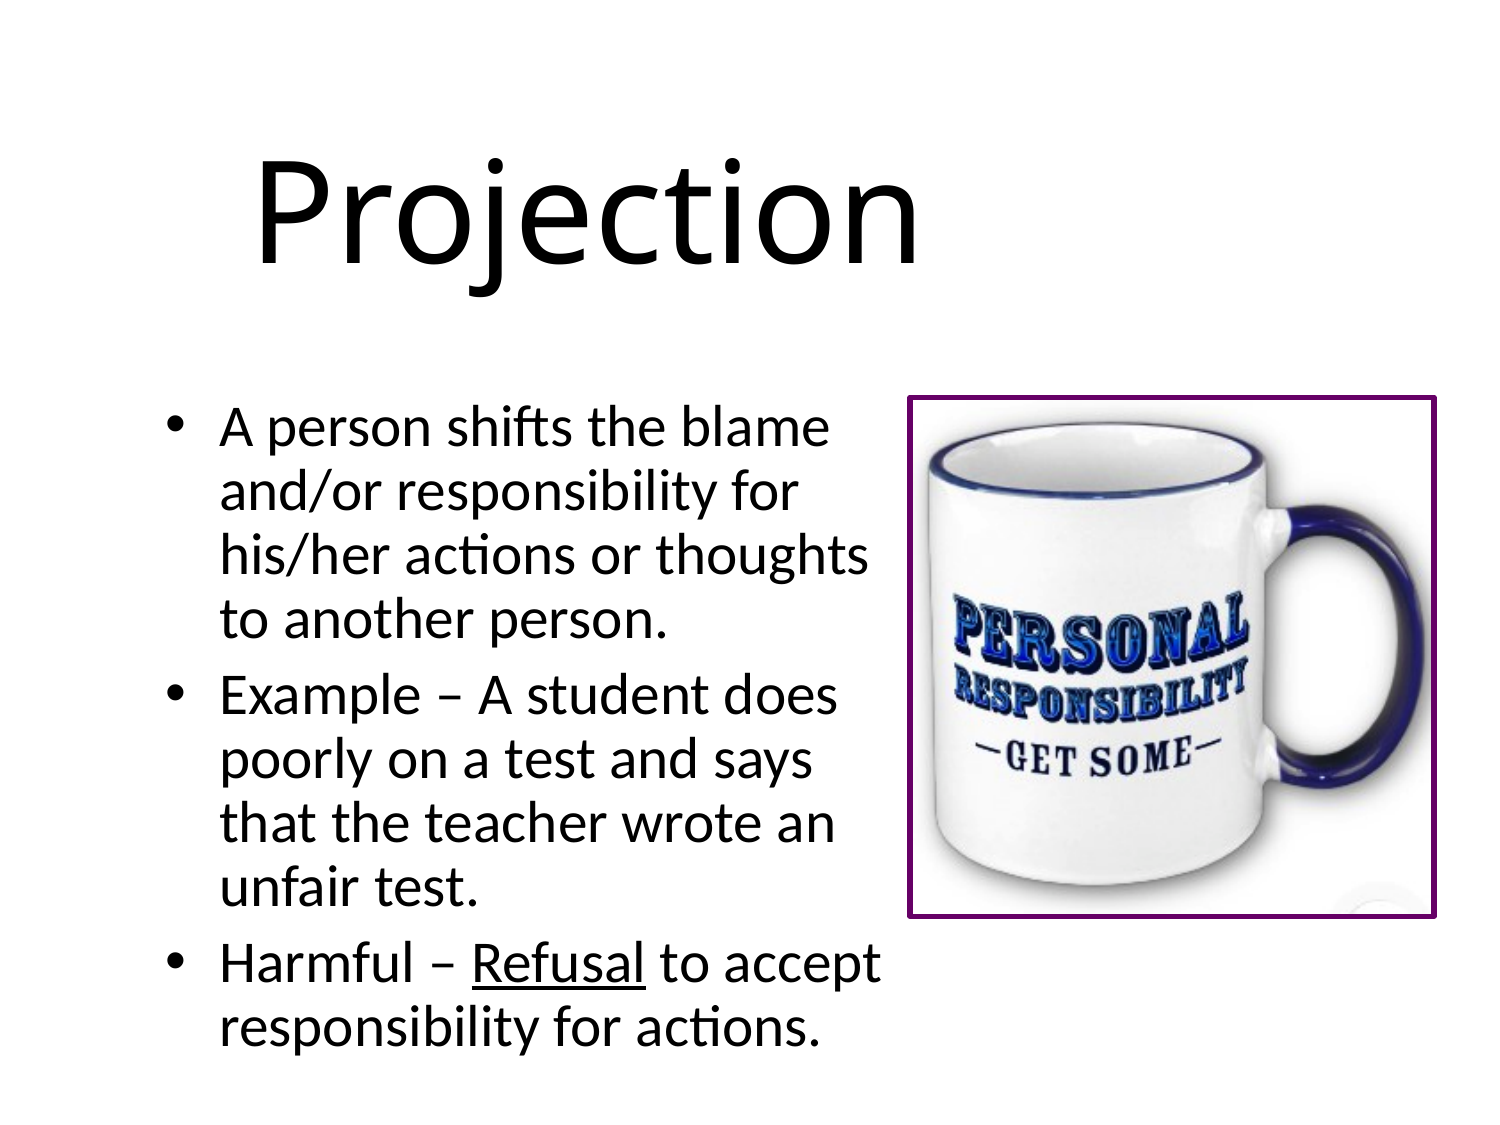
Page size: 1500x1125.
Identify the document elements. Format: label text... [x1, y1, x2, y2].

title Projection [75, 112, 1100, 300]
list A person shifts the blame and/or responsibility for his/her actions or thoughts to another person. Example – A student does poorly on a test and says that the teacher wrote an unfair test. Harmful – Refusal to accept responsibility for actions. [150, 387, 913, 1075]
picture [912, 399, 1432, 914]
